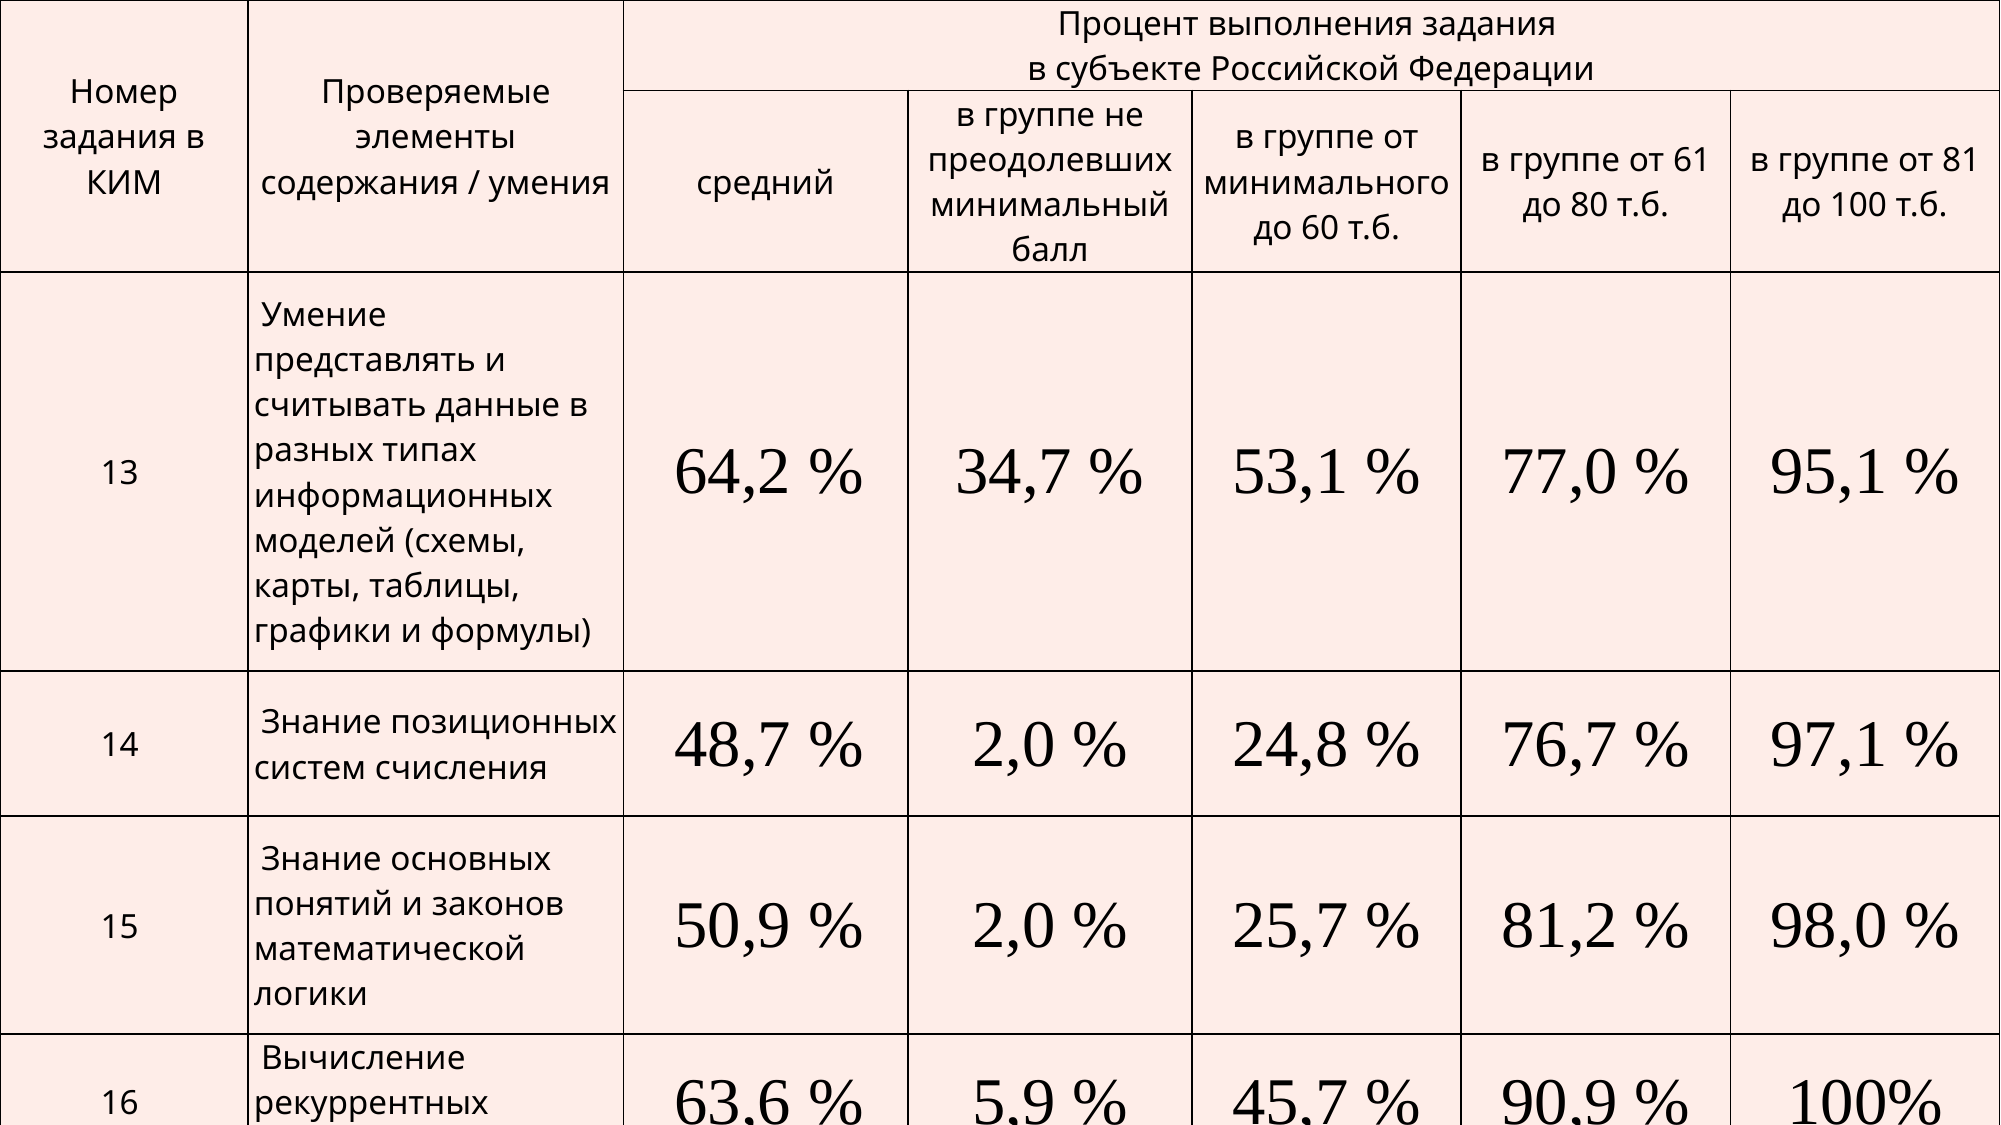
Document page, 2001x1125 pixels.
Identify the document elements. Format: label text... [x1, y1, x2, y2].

table_cell Вычисление рекуррентных выражений [249, 1035, 623, 1125]
table_cell 34,7 % [909, 273, 1191, 670]
table_cell 97,1 % [1731, 672, 1999, 815]
table_cell 16 [1, 1035, 247, 1125]
table_cell 90,9 % [1462, 1035, 1730, 1125]
table_cell 2,0 % [909, 672, 1191, 815]
table_cell 64,2 % [624, 273, 907, 670]
table_cell Знание позиционных систем счисления [249, 672, 623, 815]
table_cell 63,6 % [624, 1035, 907, 1125]
table_header Номер задания в КИМ [1, 1, 247, 271]
table_cell 25,7 % [1193, 817, 1460, 1033]
table_cell 15 [1, 817, 247, 1033]
table_cell 13 [1, 273, 247, 670]
table_cell в группе от 81 до 100 т.б. [1731, 91, 1999, 271]
table_cell средний [624, 91, 907, 271]
table_cell 76,7 % [1462, 672, 1730, 815]
table_header Процент выполнения задания в субъекте Российской Федерации [624, 1, 1999, 90]
table_cell 5,9 % [909, 1035, 1191, 1125]
table_cell 50,9 % [624, 817, 907, 1033]
table_cell 14 [1, 672, 247, 815]
table_cell 95,1 % [1731, 273, 1999, 670]
table_cell 45,7 % [1193, 1035, 1460, 1125]
table_cell в группе от 61 до 80 т.б. [1462, 91, 1730, 271]
table_cell 2,0 % [909, 817, 1191, 1033]
table_cell 53,1 % [1193, 273, 1460, 670]
table_cell Знание основных понятий и законов математической логики [249, 817, 623, 1033]
table_cell 100% [1731, 1035, 1999, 1125]
table_cell 98,0 % [1731, 817, 1999, 1033]
table_header Проверяемые элементы содержания / умения [249, 1, 623, 271]
table_cell 48,7 % [624, 672, 907, 815]
table_cell 81,2 % [1462, 817, 1730, 1033]
table_cell 24,8 % [1193, 672, 1460, 815]
table_cell в группе не преодолевших минимальный балл [909, 91, 1191, 271]
table_cell 77,0 % [1462, 273, 1730, 670]
table_cell Умение представлять и считывать данные в разных типах информационных моделей (схемы, карты, таблицы, графики и формулы) [249, 273, 623, 670]
table_cell в группе от минимального до 60 т.б. [1193, 91, 1460, 271]
